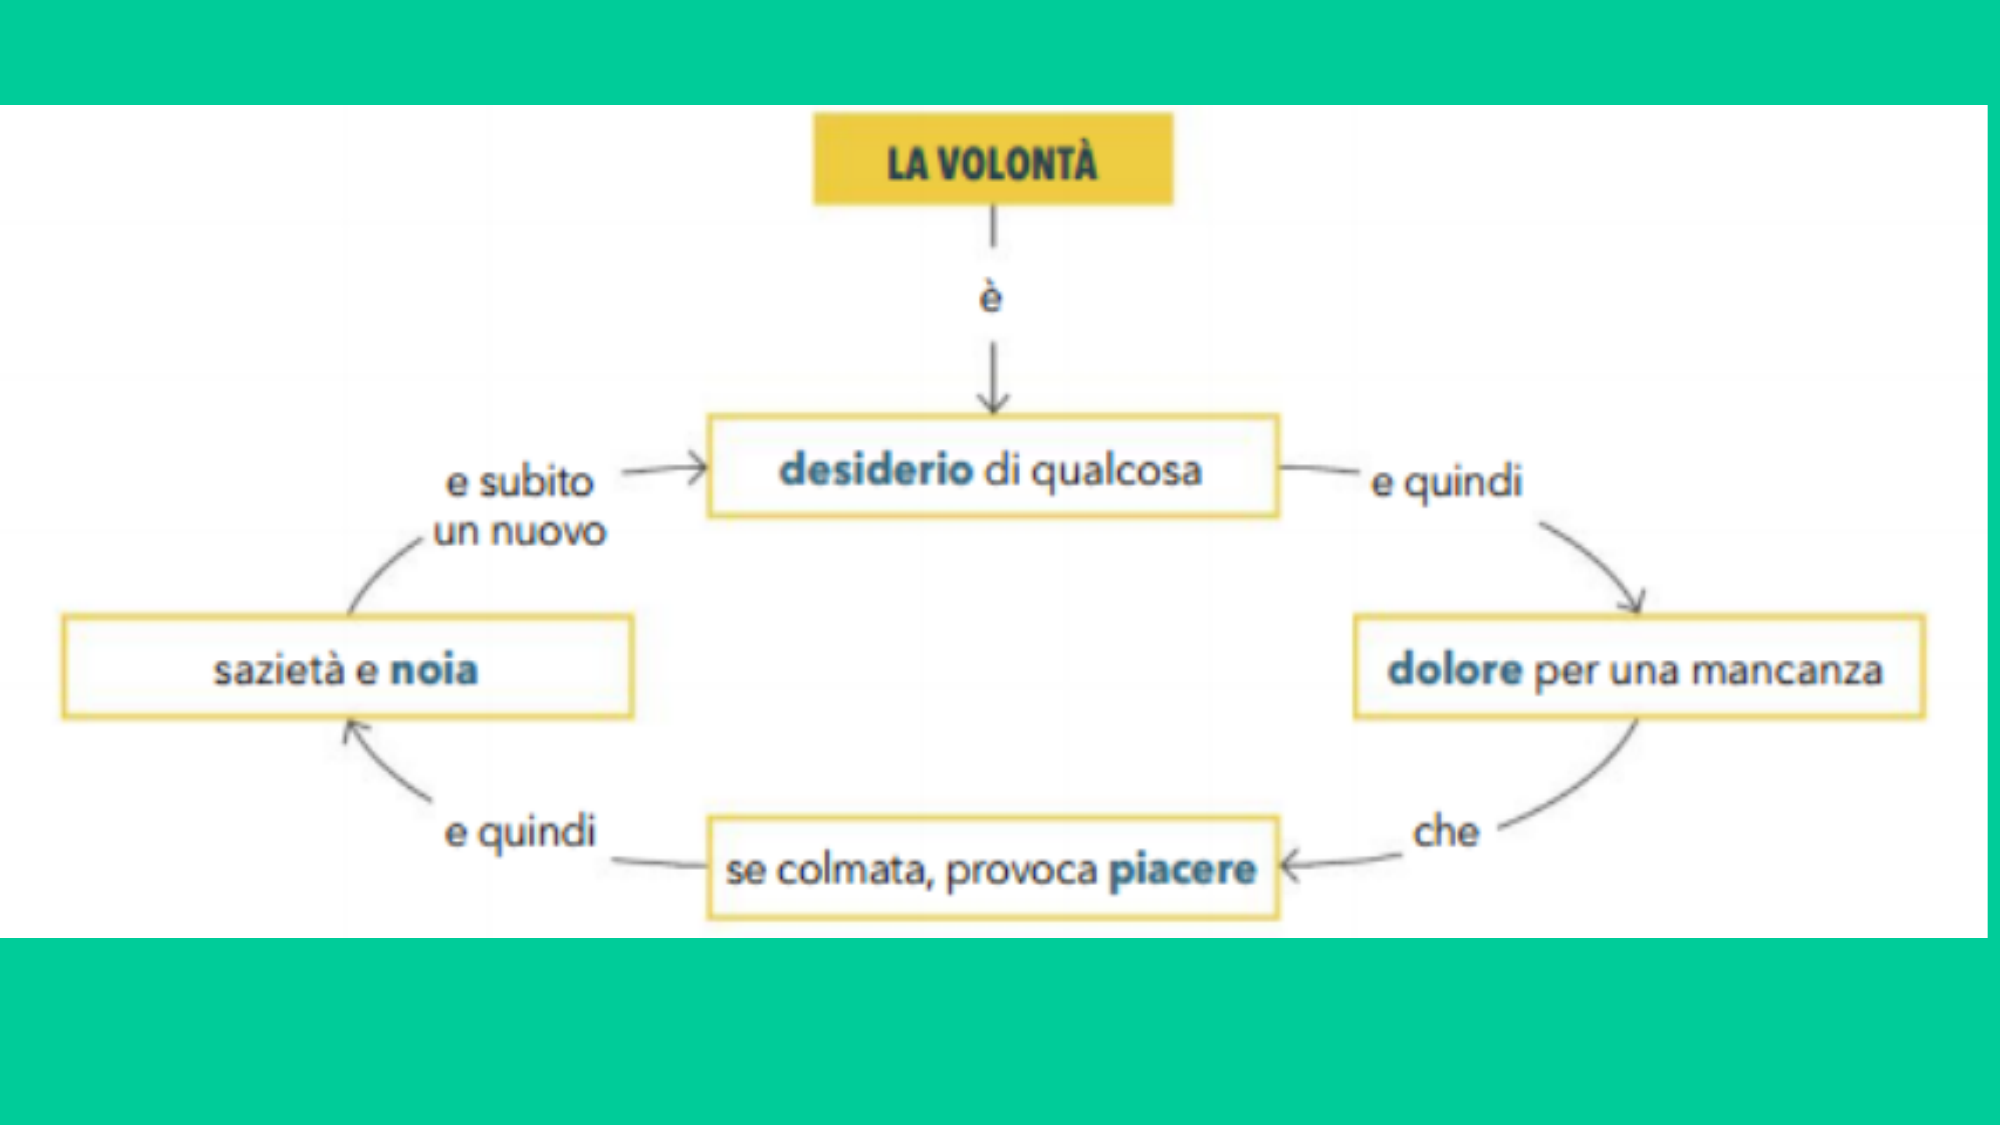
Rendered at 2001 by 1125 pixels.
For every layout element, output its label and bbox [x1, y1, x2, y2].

picture [0, 104, 1988, 938]
